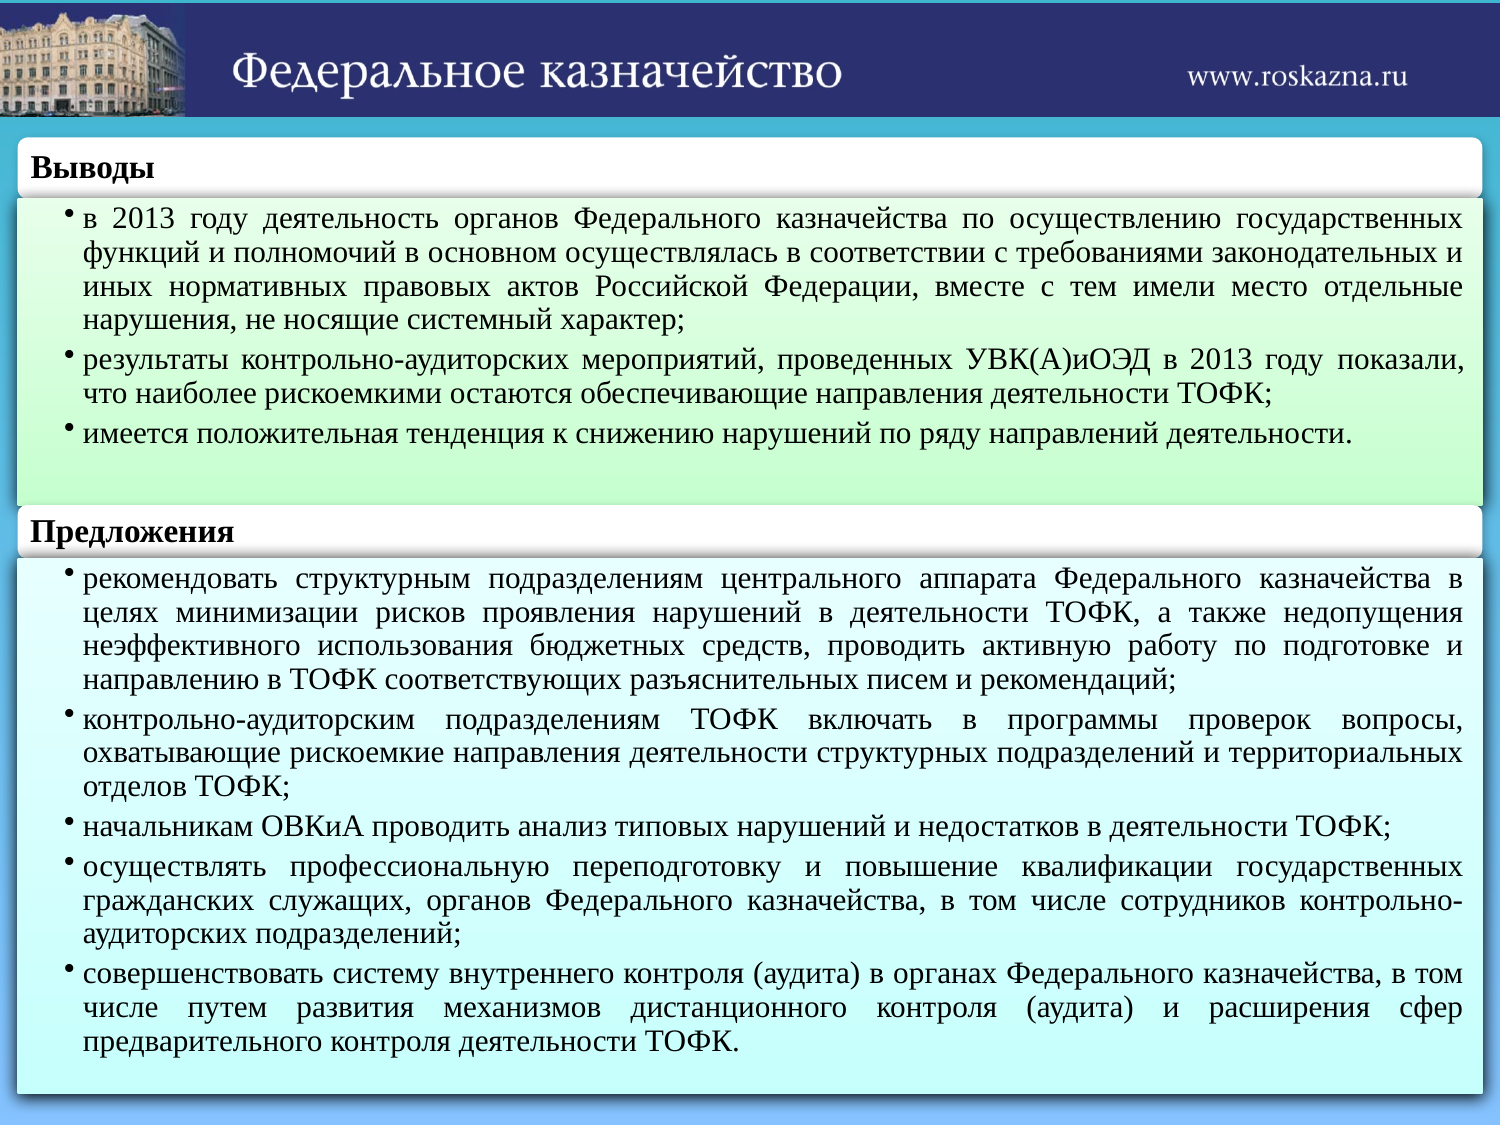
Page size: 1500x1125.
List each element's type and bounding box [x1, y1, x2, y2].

picture [0, 3, 1500, 117]
text_box [17, 136, 1483, 1095]
